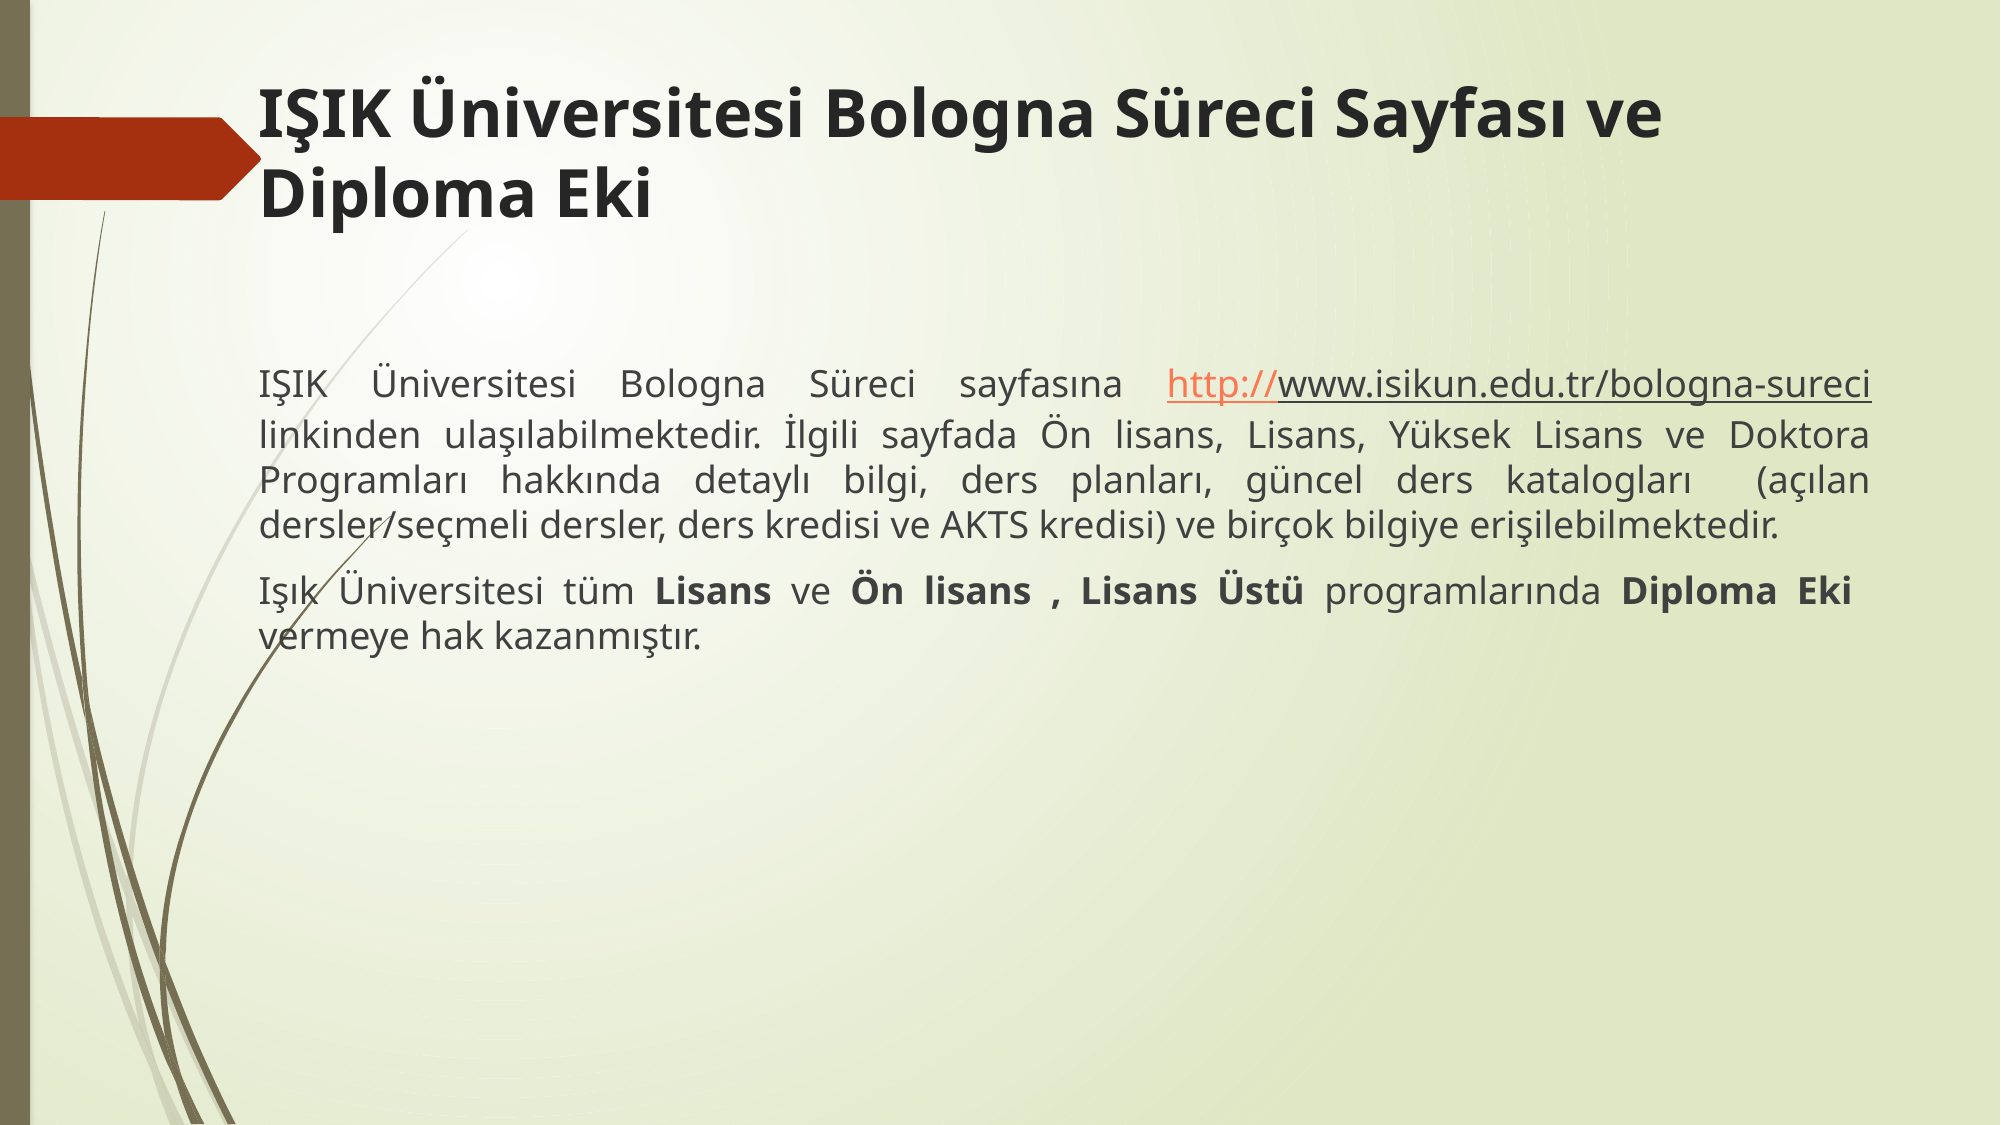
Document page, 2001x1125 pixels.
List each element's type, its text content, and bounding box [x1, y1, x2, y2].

title IŞIK Üniversitesi Bologna Süreci Sayfası ve Diploma Eki [243, 63, 1887, 286]
list IŞIK Üniversitesi Bologna Süreci sayfasına http://www.isikun.edu.tr/bologna-sureci linkinden ulaşılabilmektedir. İlgili sayfada Ön lisans, Lisans, Yüksek Lisans ve Doktora Programları hakkında detaylı bilgi, ders planları, güncel ders katalogları (açılan dersler/seçmeli dersler, ders kredisi ve AKTS kredisi) ve birçok bilgiye erişilebilmektedir. Işık Üniversitesi tüm Lisans ve Ön lisans , Lisans Üstü programlarında Diploma Eki vermeye hak kazanmıştır. [243, 286, 1887, 1025]
